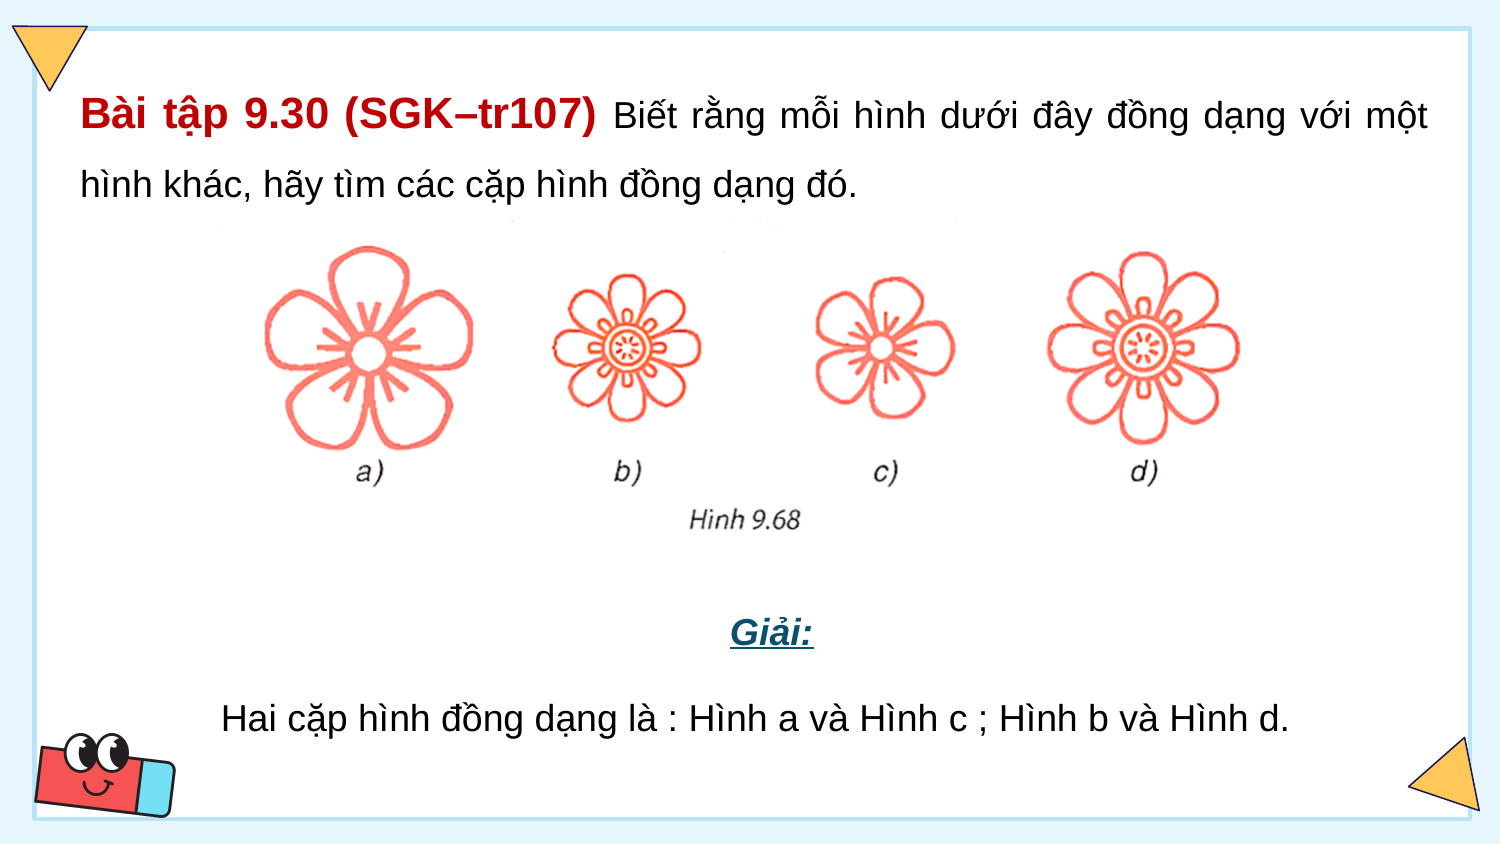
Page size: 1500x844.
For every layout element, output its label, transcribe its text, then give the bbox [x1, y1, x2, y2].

picture [34, 732, 176, 818]
text_box [32, 26, 1472, 821]
text_box Bài tập 9.30 (SGK–tr107) Biết rằng mỗi hình dưới đây đồng dạng với một hình khác, hãy tìm các cặp hình đồng dạng đó. [65, 50, 1443, 212]
text_box [1408, 737, 1480, 811]
text_box Hai cặp hình đồng dạng là : Hình a và Hình c ; Hình b và Hình d. [205, 663, 1338, 747]
picture [219, 216, 1289, 556]
text_box Giải: [715, 577, 829, 660]
text_box [12, 26, 88, 91]
